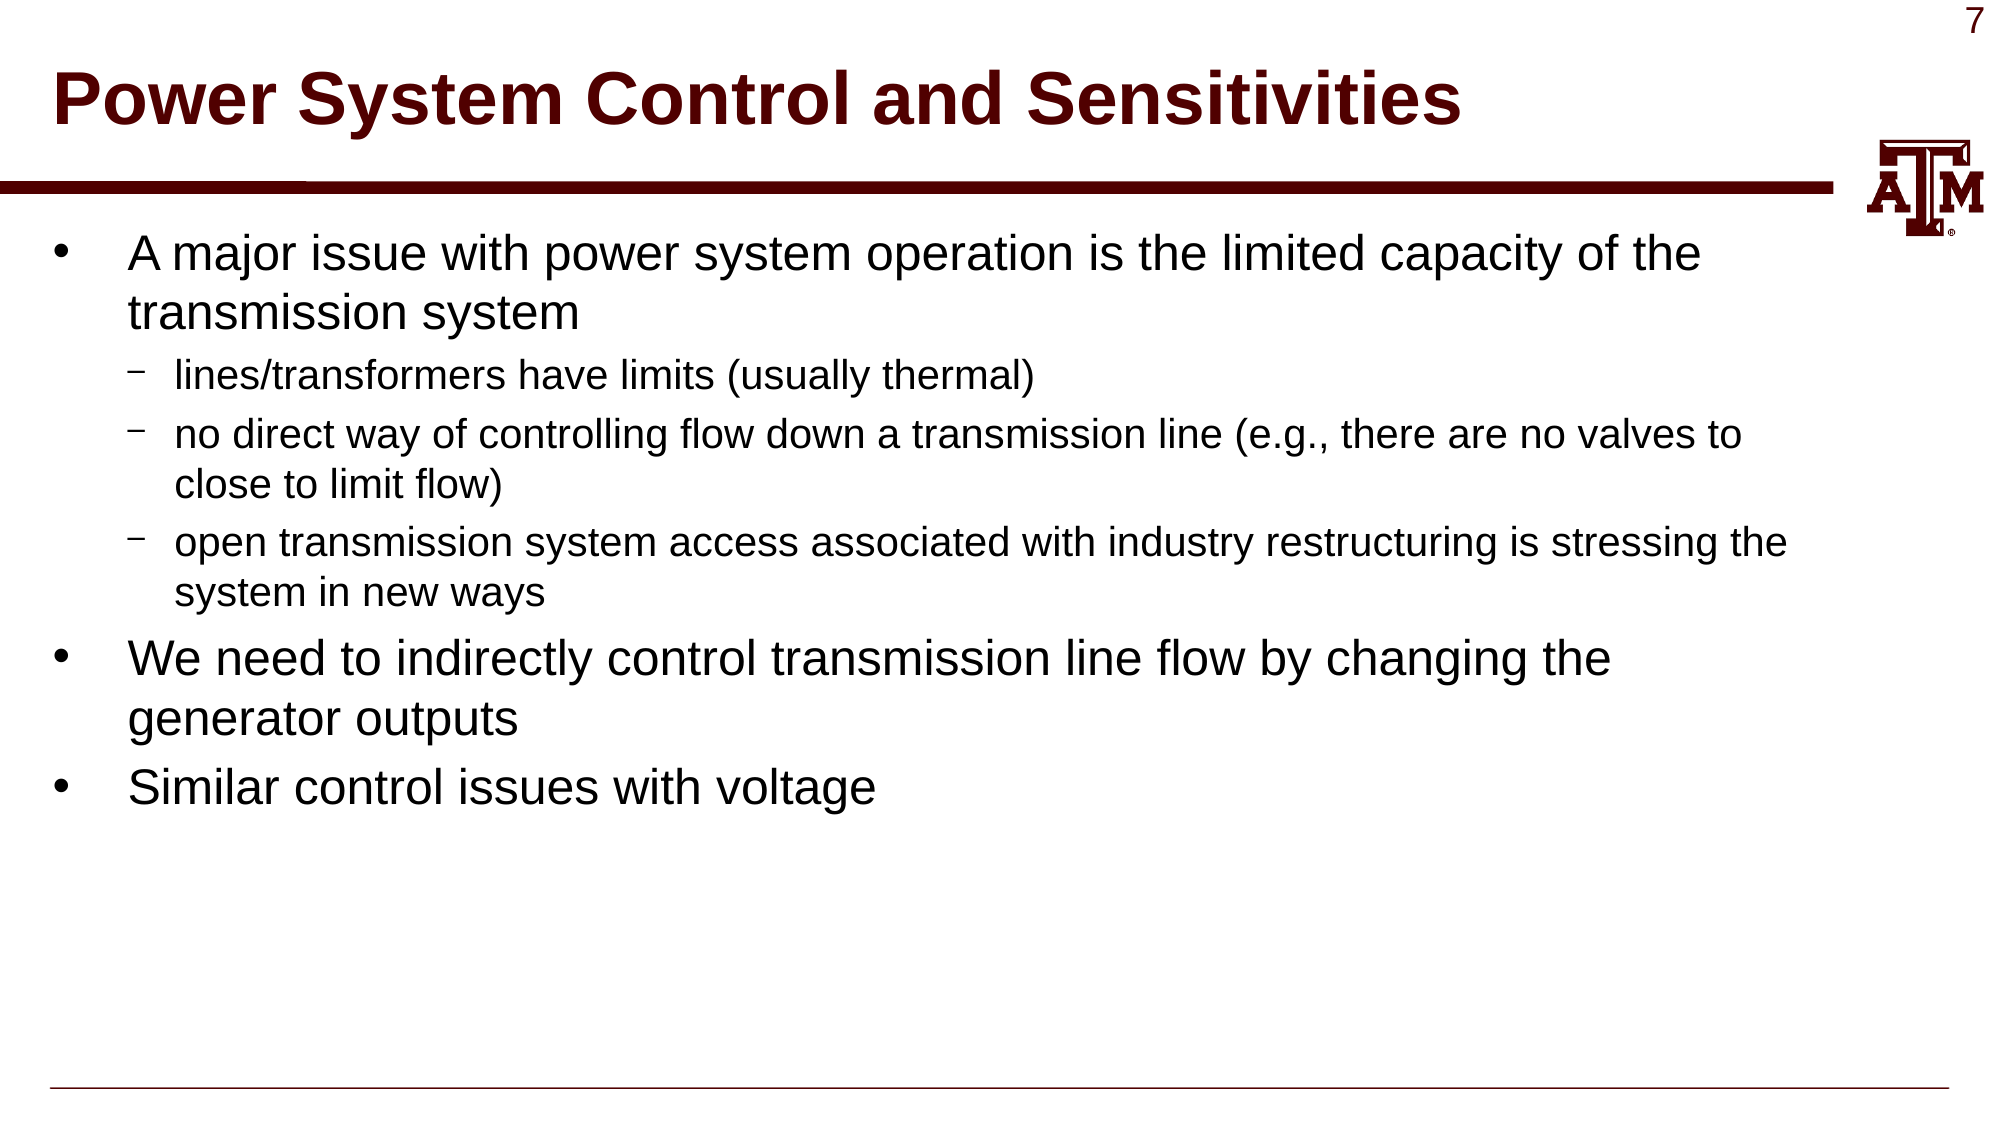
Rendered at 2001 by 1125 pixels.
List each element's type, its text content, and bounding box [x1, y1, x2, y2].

list A major issue with power system operation is the limited capacity of the transmission system lines/transformers have limits (usually thermal) no direct way of controlling flow down a transmission line (e.g., there are no valves to close to limit flow) open transmission system access associated with industry restructuring is stressing the system in new ways We need to indirectly control transmission line flow by changing the generator outputs Similar control issues with voltage [37, 212, 1826, 1063]
title Power System Control and Sensitivities [37, 12, 1826, 188]
picture [1850, 112, 2000, 263]
